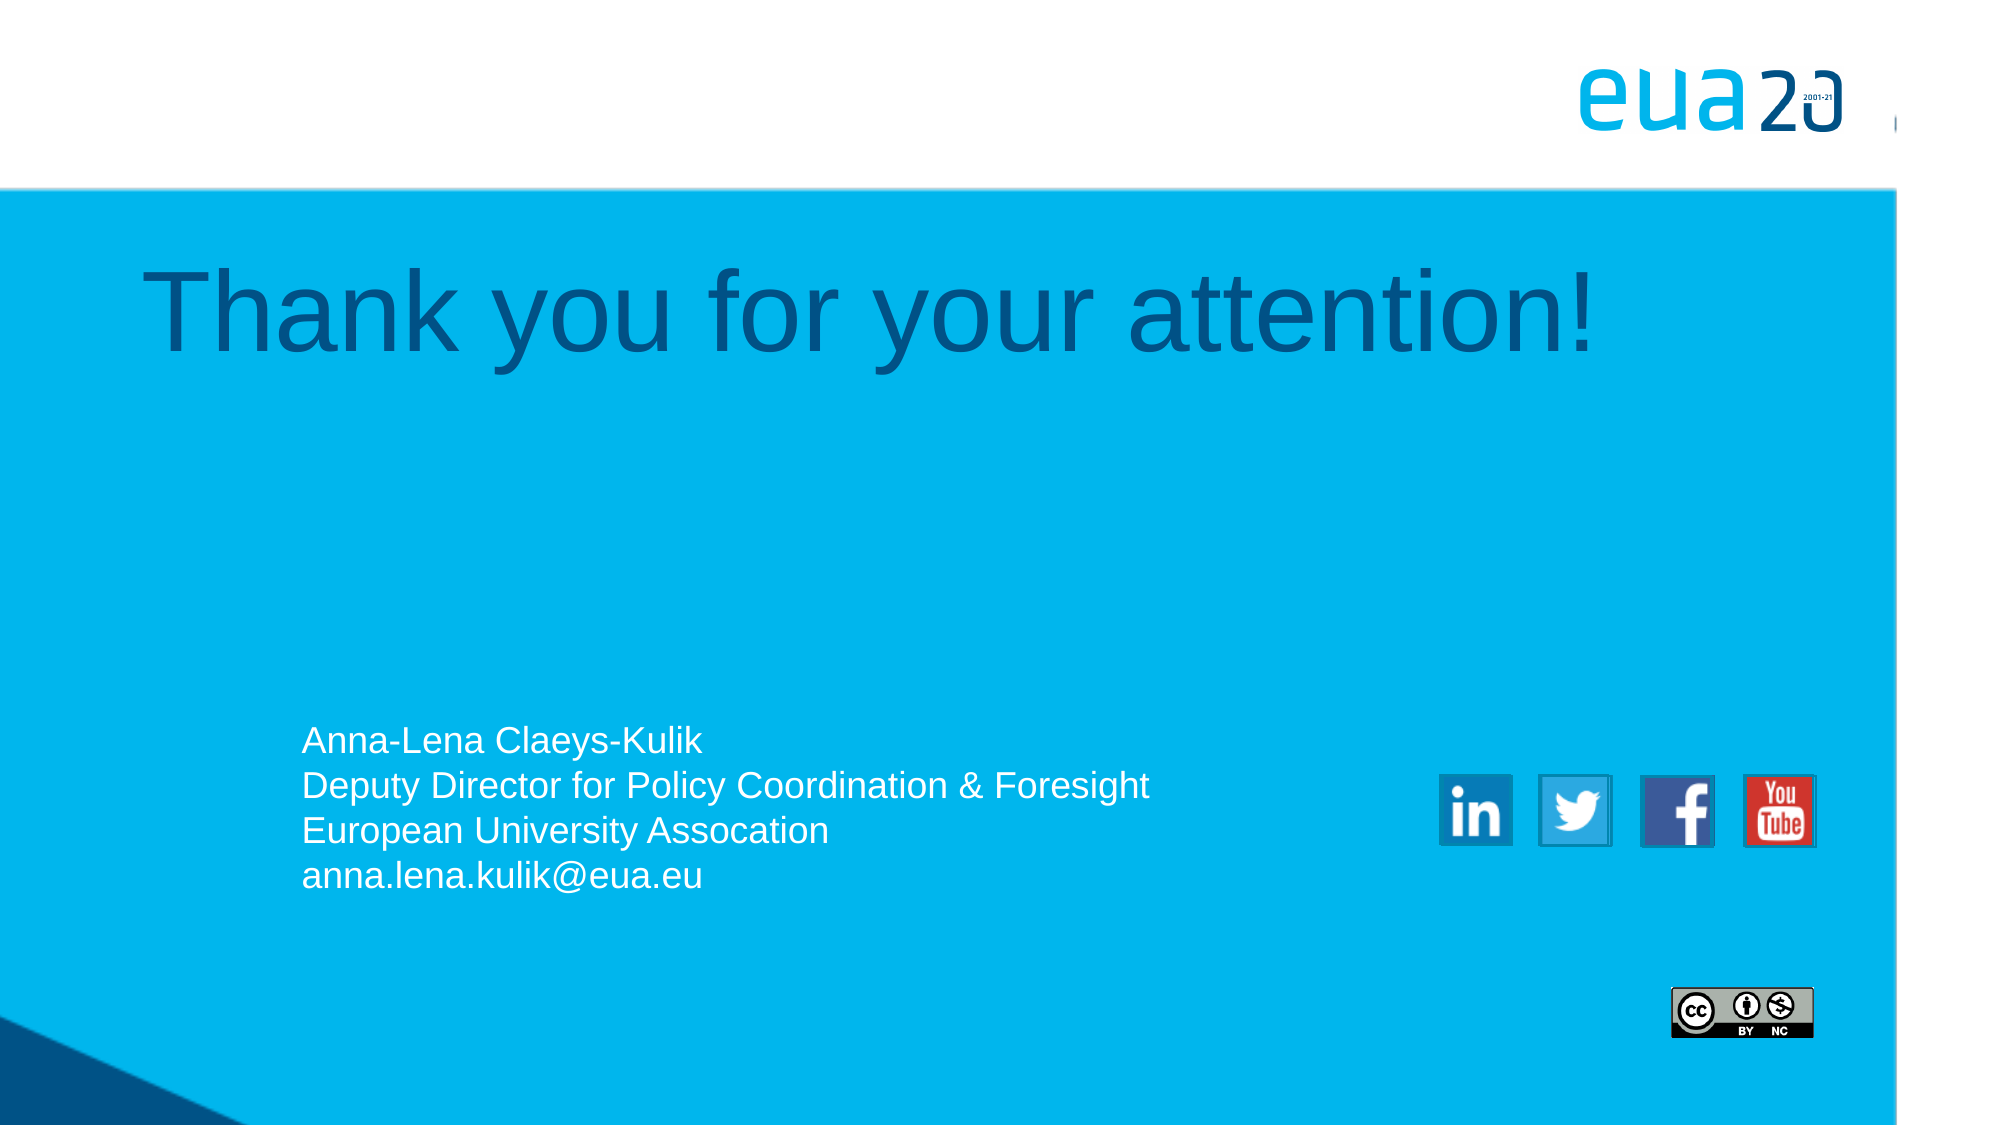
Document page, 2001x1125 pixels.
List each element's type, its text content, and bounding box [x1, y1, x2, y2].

text_box [1540, 775, 1612, 847]
picture [1672, 988, 1813, 1037]
text_box [1441, 775, 1513, 846]
text_box [1745, 775, 1817, 848]
list Anna-Lena Claeys-Kulik Deputy Director for Policy Coordination & Foresight European University Assocation anna.lena.kulik@eua.eu [286, 708, 1226, 996]
picture [1578, 66, 1844, 134]
text_box [1642, 776, 1714, 848]
